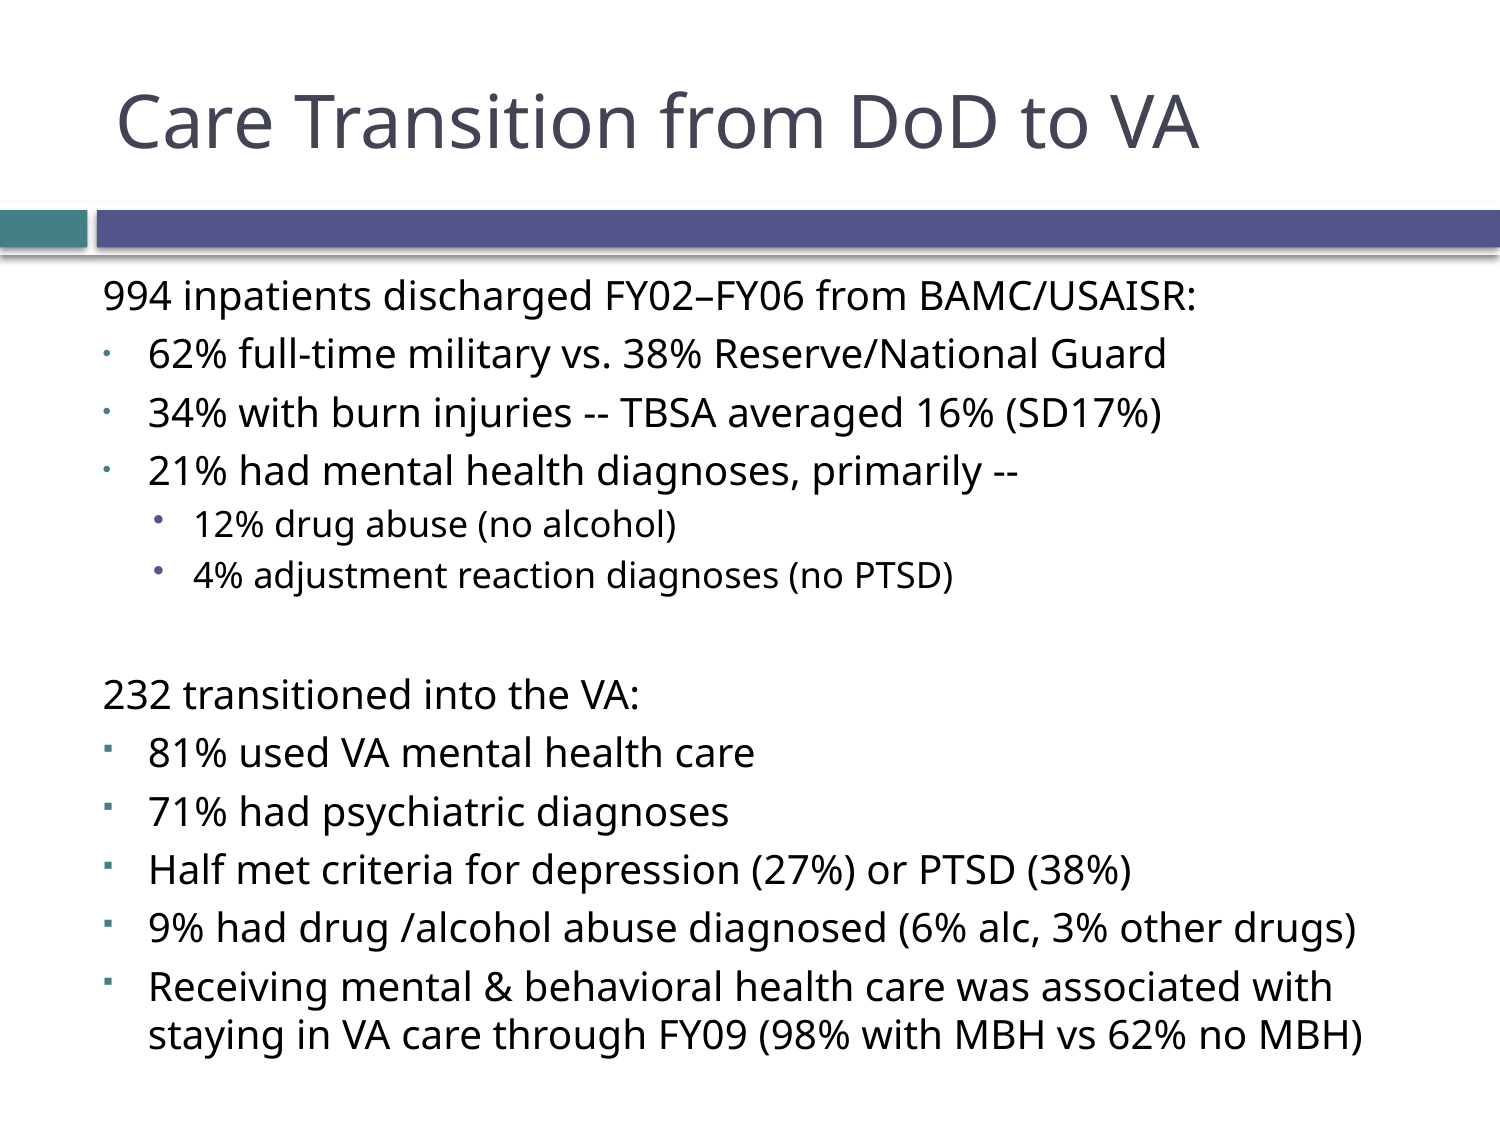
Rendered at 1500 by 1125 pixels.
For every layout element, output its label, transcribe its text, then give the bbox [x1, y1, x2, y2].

title Care Transition from DoD to VA [100, 37, 1438, 200]
list 994 inpatients discharged FY02–FY06 from BAMC/USAISR: 62% full-time military vs. 38% Reserve/National Guard 34% with burn injuries -- TBSA averaged 16% (SD17%) 21% had mental health diagnoses, primarily -- 12% drug abuse (no alcohol) 4% adjustment reaction diagnoses (no PTSD) 232 transitioned into the VA: 81% used VA mental health care 71% had psychiatric diagnoses Half met criteria for depression (27%) or PTSD (38%) 9% had drug /alcohol abuse diagnosed (6% alc, 3% other drugs) Receiving mental & behavioral health care was associated with staying in VA care through FY09 (98% with MBH vs 62% no MBH) [87, 262, 1463, 1075]
